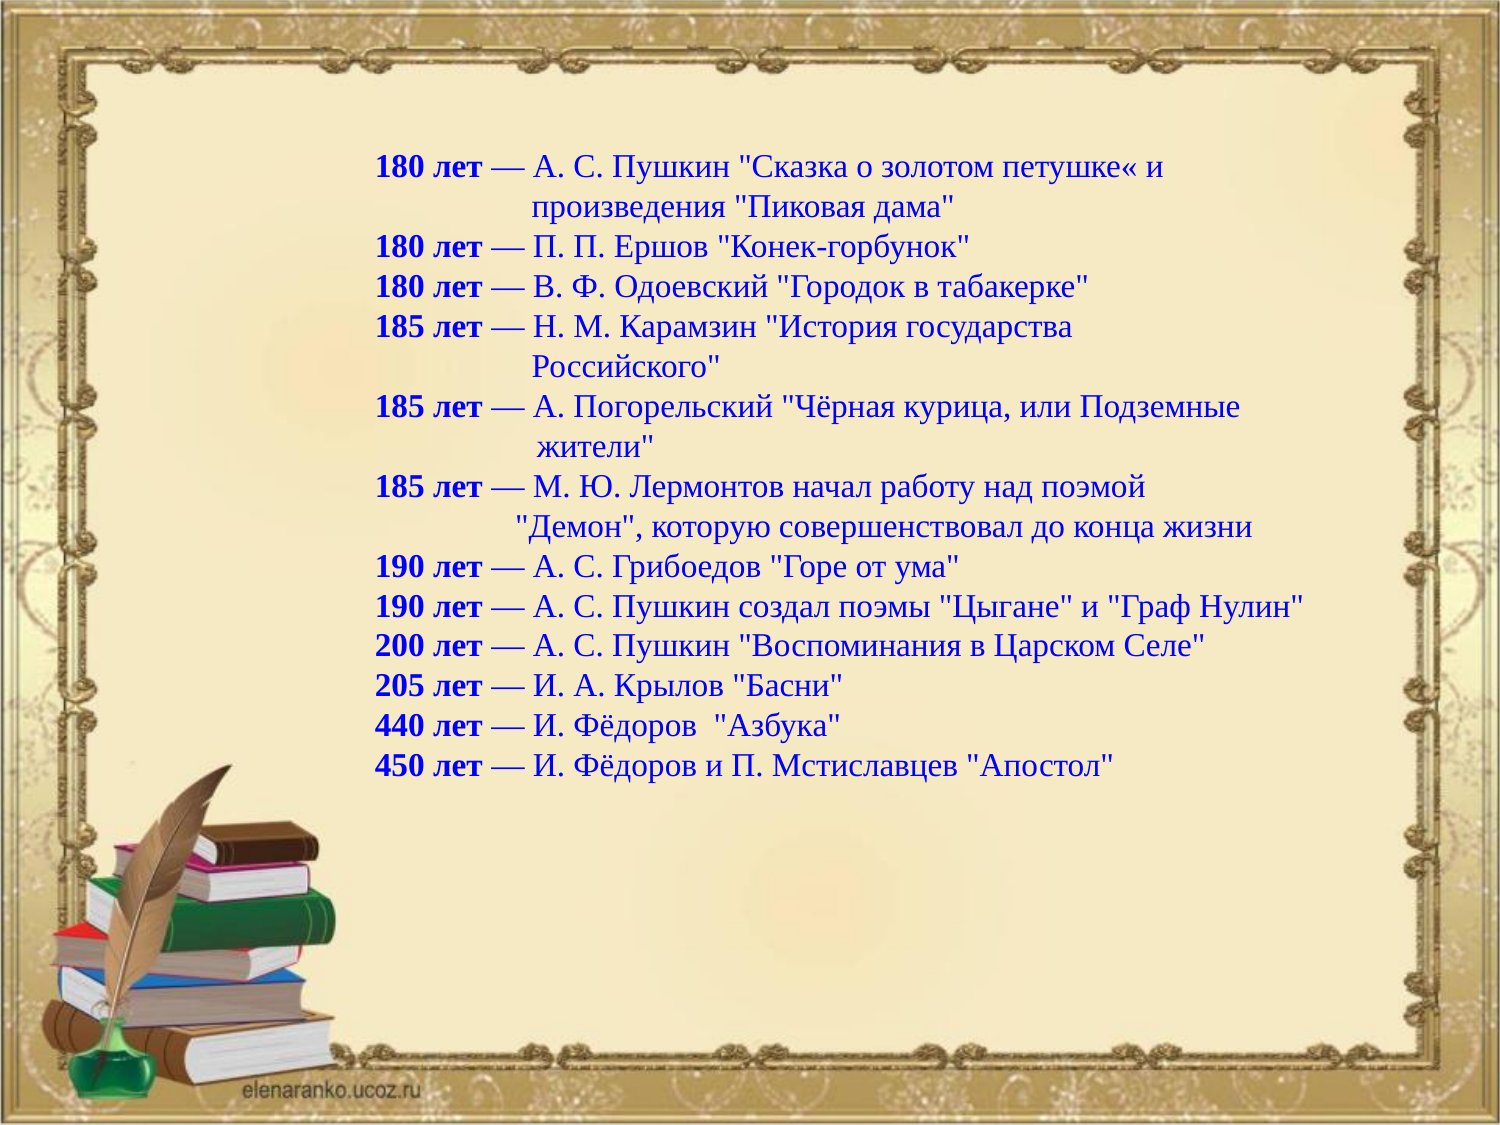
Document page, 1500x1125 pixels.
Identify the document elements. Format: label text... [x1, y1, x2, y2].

text_box 180 лет — А. С. Пушкин "Сказка о золотом петушке« и произведения "Пиковая дама" 180 лет — П. П. Ершов "Конек-горбунок" 180 лет — В. Ф. Одоевский "Городок в табакерке" 185 лет — Н. М. Карамзин "История государства Российского" 185 лет — А. Погорельский "Чёрная курица, или Подземные жители" 185 лет — М. Ю. Лермонтов начал работу над поэмой "Демон", которую совершенствовал до конца жизни 190 лет — А. С. Грибоедов "Горе от ума" 190 лет — А. С. Пушкин создал поэмы "Цыгане" и "Граф Нулин" 200 лет — А. С. Пушкин "Воспоминания в Царском Селе" 205 лет — И. А. Крылов "Басни" 440 лет — И. Фёдоров "Азбука" 450 лет — И. Фёдоров и П. Мстиславцев "Апостол" [360, 137, 1365, 791]
picture [0, 0, 1500, 1125]
